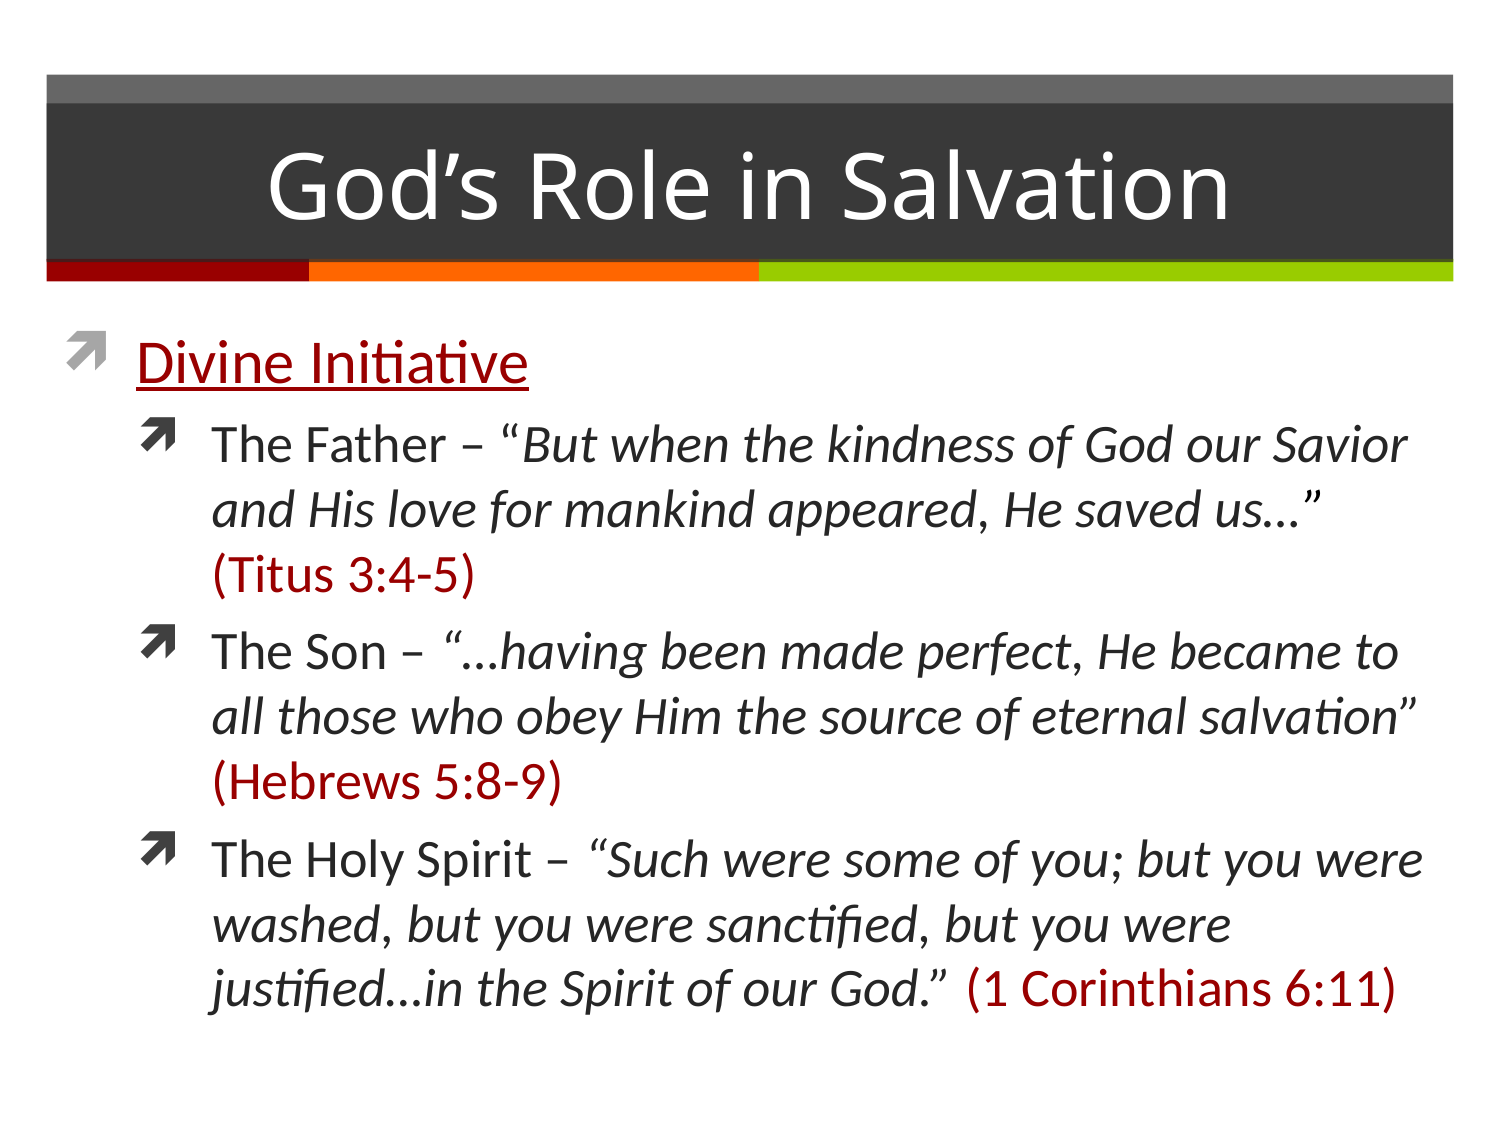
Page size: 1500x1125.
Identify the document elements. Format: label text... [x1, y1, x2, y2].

title God’s Role in Salvation [46, 103, 1454, 263]
list Divine Initiative The Father – “But when the kindness of God our Savior and His love for mankind appeared, He saved us…” (Titus 3:4-5) The Son – “…having been made perfect, He became to all those who obey Him the source of eternal salvation” (Hebrews 5:8-9) The Holy Spirit – “Such were some of you; but you were washed, but you were sanctified, but you were justified…in the Spirit of our God.” (1 Corinthians 6:11) [46, 313, 1454, 1068]
